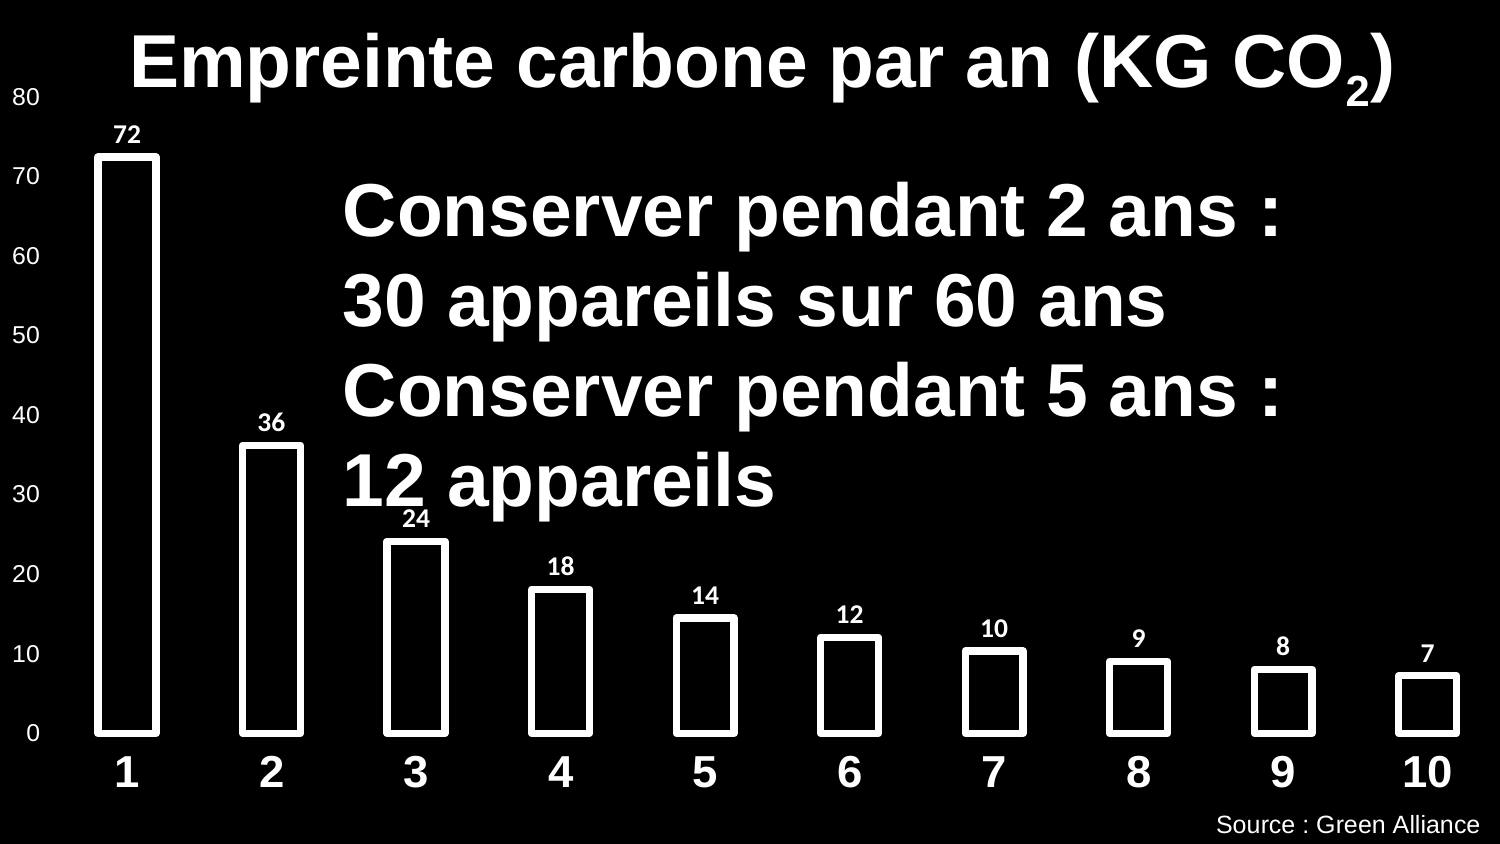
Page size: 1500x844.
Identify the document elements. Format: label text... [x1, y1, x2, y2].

text_box Empreinte carbone par an (KG CO2) [58, 4, 1466, 82]
chart [12, 82, 1500, 797]
text_box Source : Green Alliance [1201, 800, 1496, 844]
